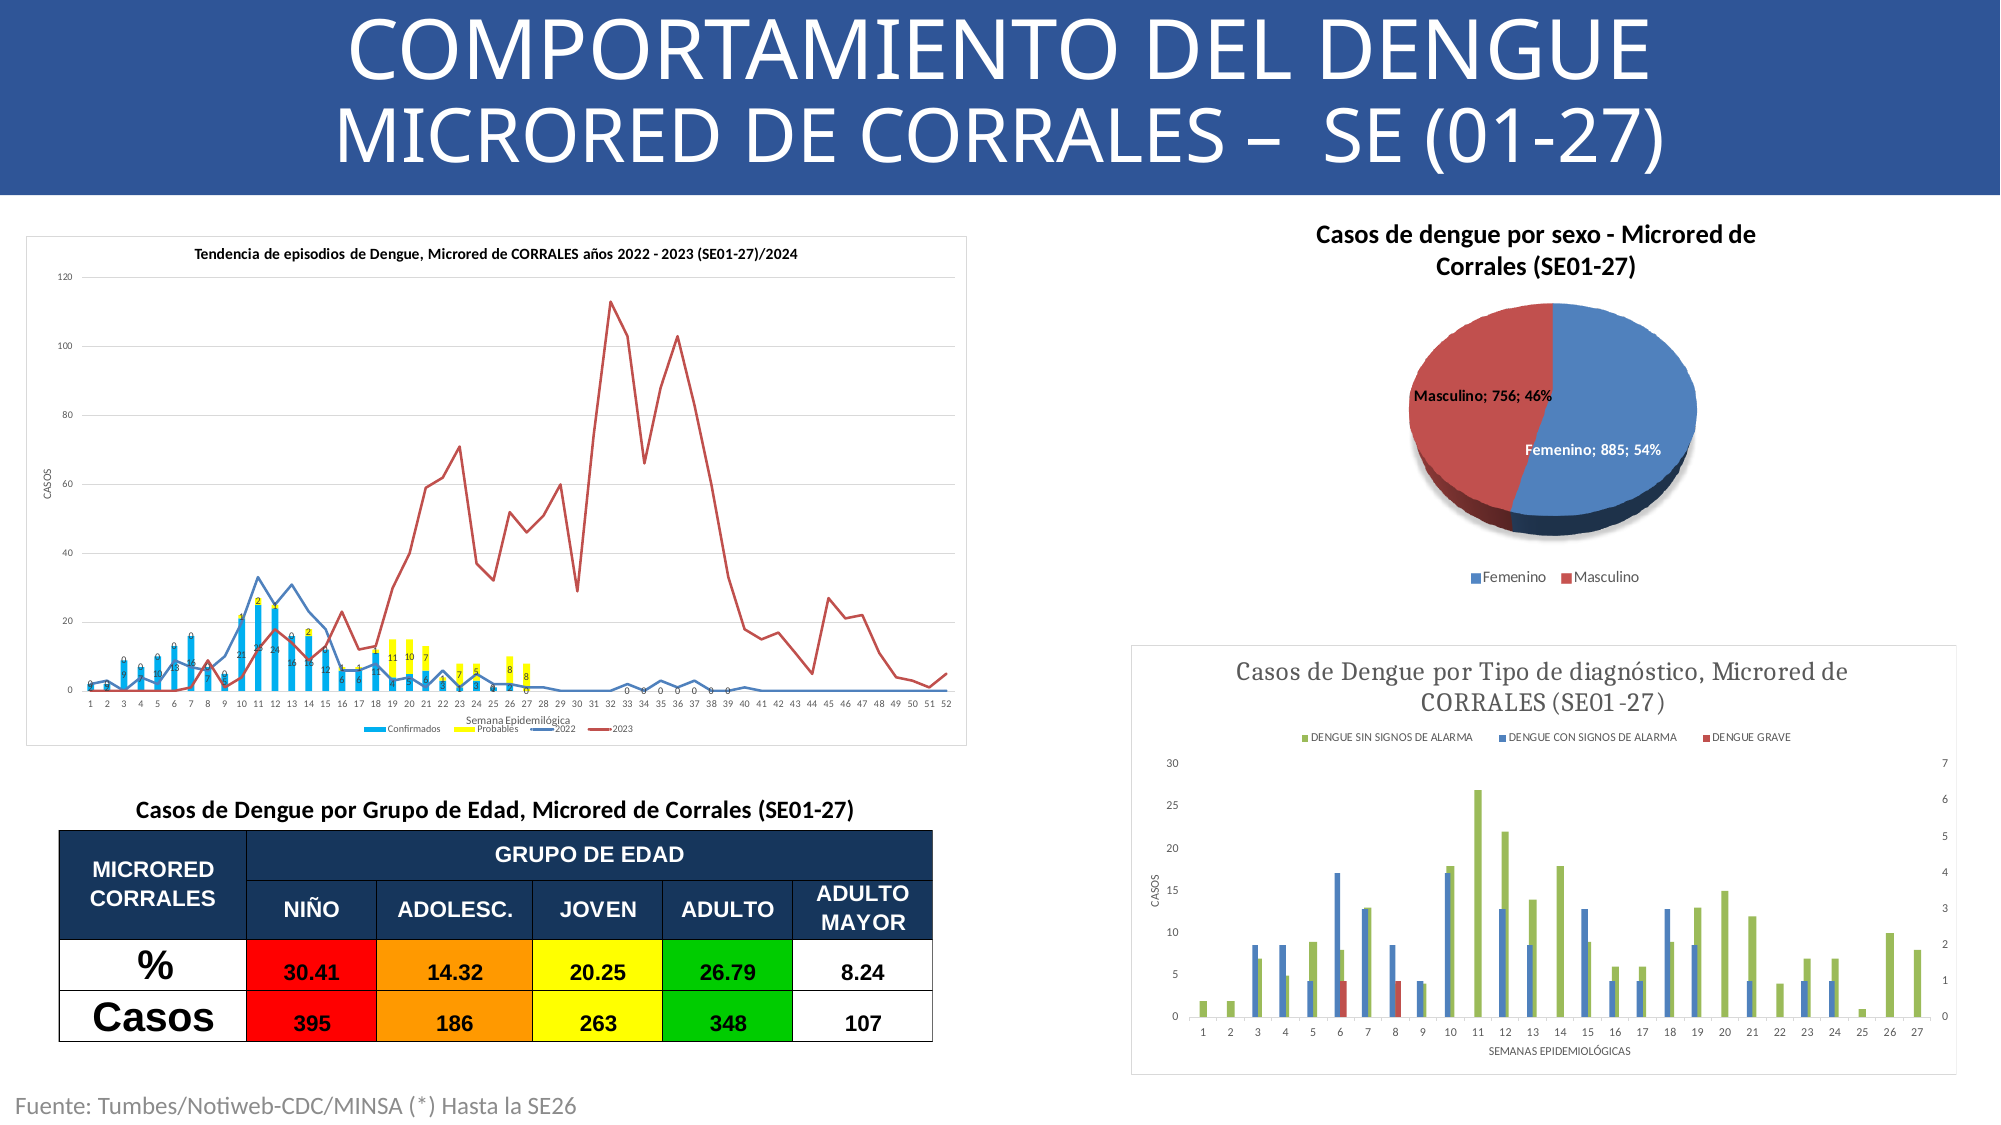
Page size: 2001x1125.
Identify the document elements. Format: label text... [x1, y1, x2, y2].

text_box COMPORTAMIENTO DEL DENGUE MICRORED DE CORRALES – SE (01-27) [0, 0, 2000, 196]
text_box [1217, 205, 1886, 601]
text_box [1130, 644, 1957, 1075]
footer Fuente: Tumbes/Notiweb-CDC/MINSA (*) Hasta la SE26 [0, 1074, 613, 1125]
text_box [25, 235, 967, 746]
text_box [58, 759, 934, 1043]
